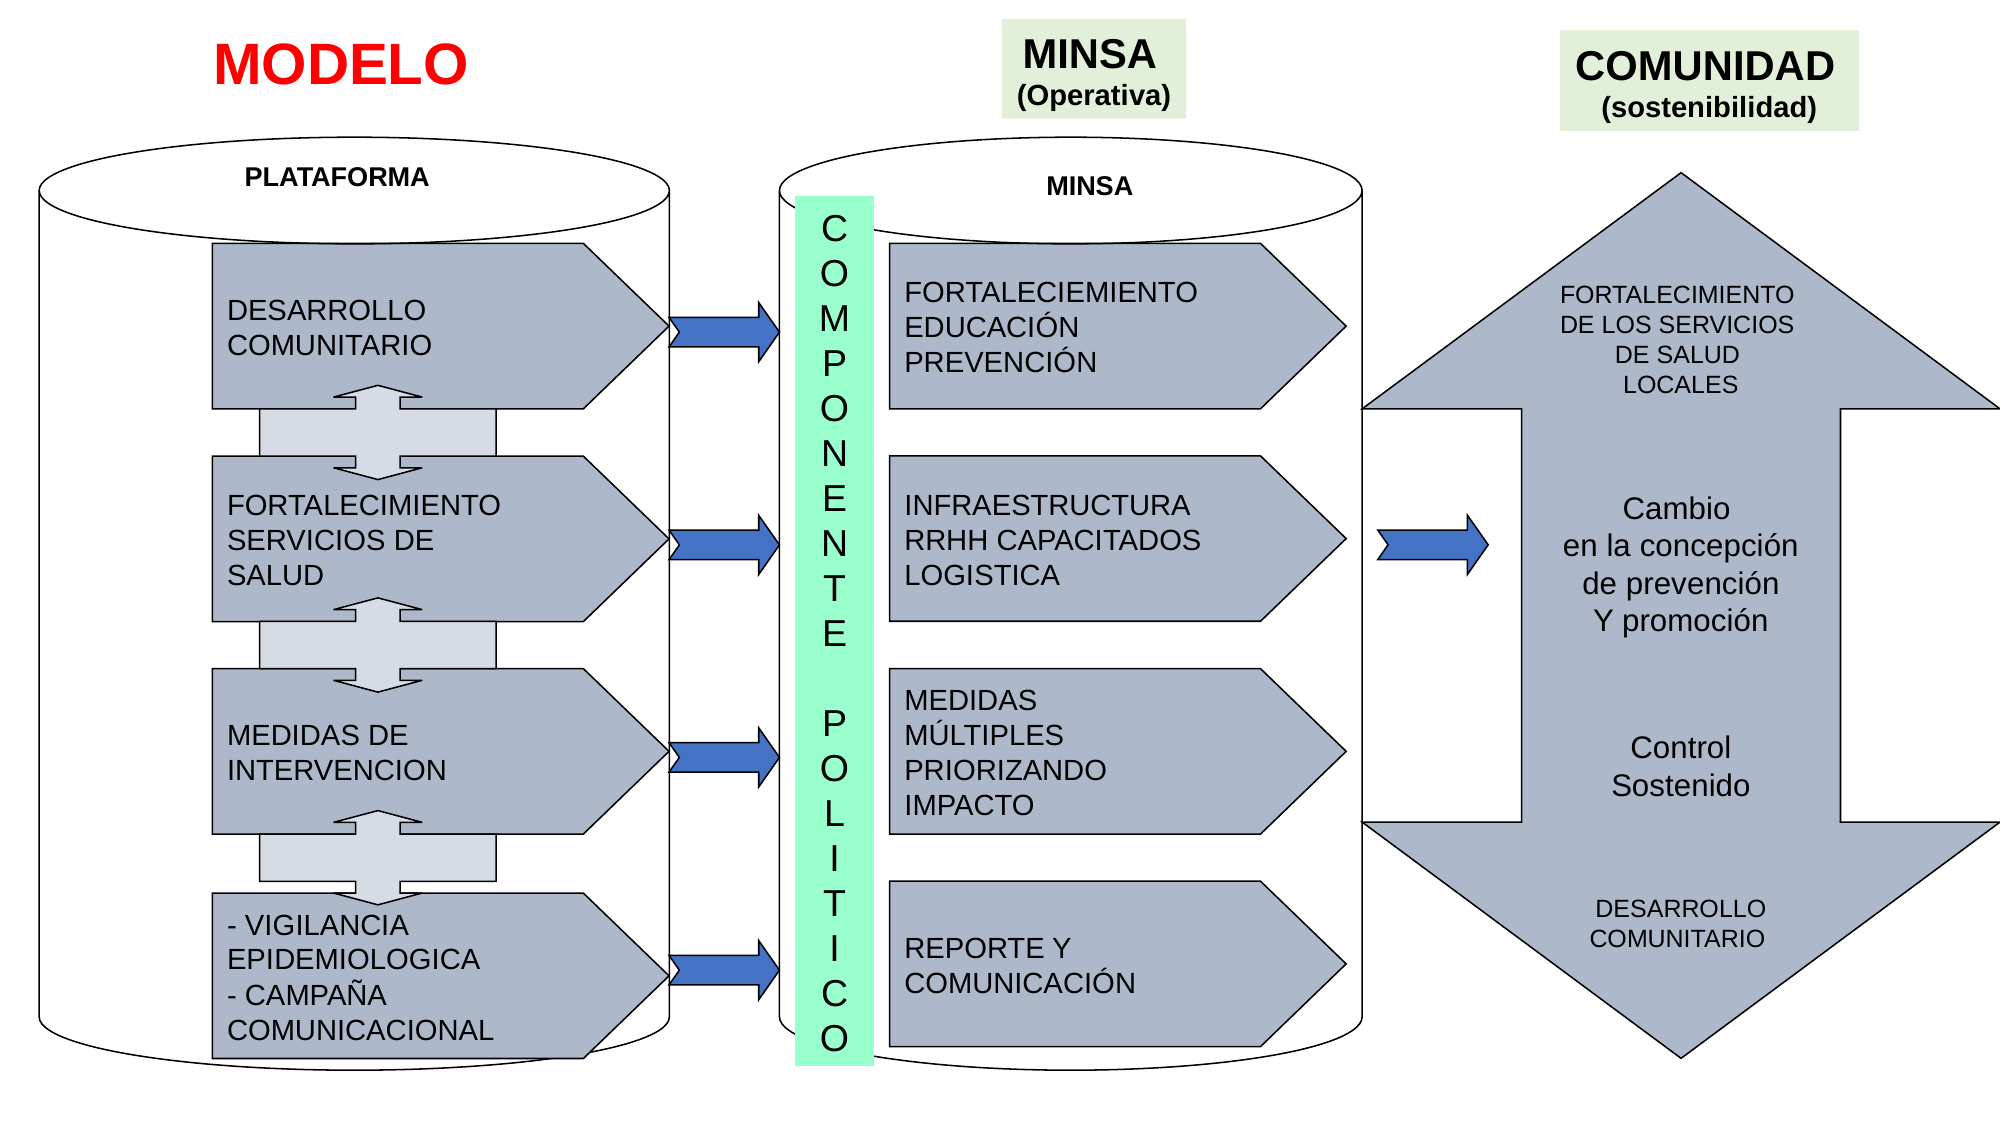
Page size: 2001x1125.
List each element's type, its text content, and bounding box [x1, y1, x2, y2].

text_box MEDIDAS DE INTERVENCION [212, 668, 670, 835]
text_box [669, 940, 780, 1000]
text_box [259, 597, 497, 693]
text_box COMUNIDAD (sostenibilidad) [1560, 31, 1859, 131]
text_box MODELO [198, 19, 484, 104]
text_box [259, 385, 497, 480]
text_box [1377, 515, 1489, 575]
text_box MINSA (Operativa) [1001, 19, 1187, 119]
text_box [259, 810, 497, 905]
text_box [669, 515, 780, 575]
text_box [669, 302, 780, 362]
text_box [39, 137, 670, 1071]
table_cell [779, 137, 1363, 243]
text_box [779, 137, 1363, 1071]
text_box MINSA [1031, 160, 1149, 209]
text_box [669, 727, 780, 787]
text_box COMPONENT E POL I T I CO [795, 196, 874, 1066]
text_box - VIGILANCIA EPIDEMIOLOGICA - CAMPAÑA COMUNICACIONAL [212, 893, 670, 1059]
table_cell [39, 137, 670, 243]
text_box FORTALECIMIENTO SERVICIOS DE SALUD [212, 456, 670, 622]
text_box FORTALECIMIENTO DE LOS SERVICIOS DE SALUD LOCALES Cambio en la concepción de prevención Y promoción Control Sostenido DESARROLLO COMUNITARIO [1362, 172, 2000, 1059]
text_box PLATAFORMA [229, 152, 452, 200]
